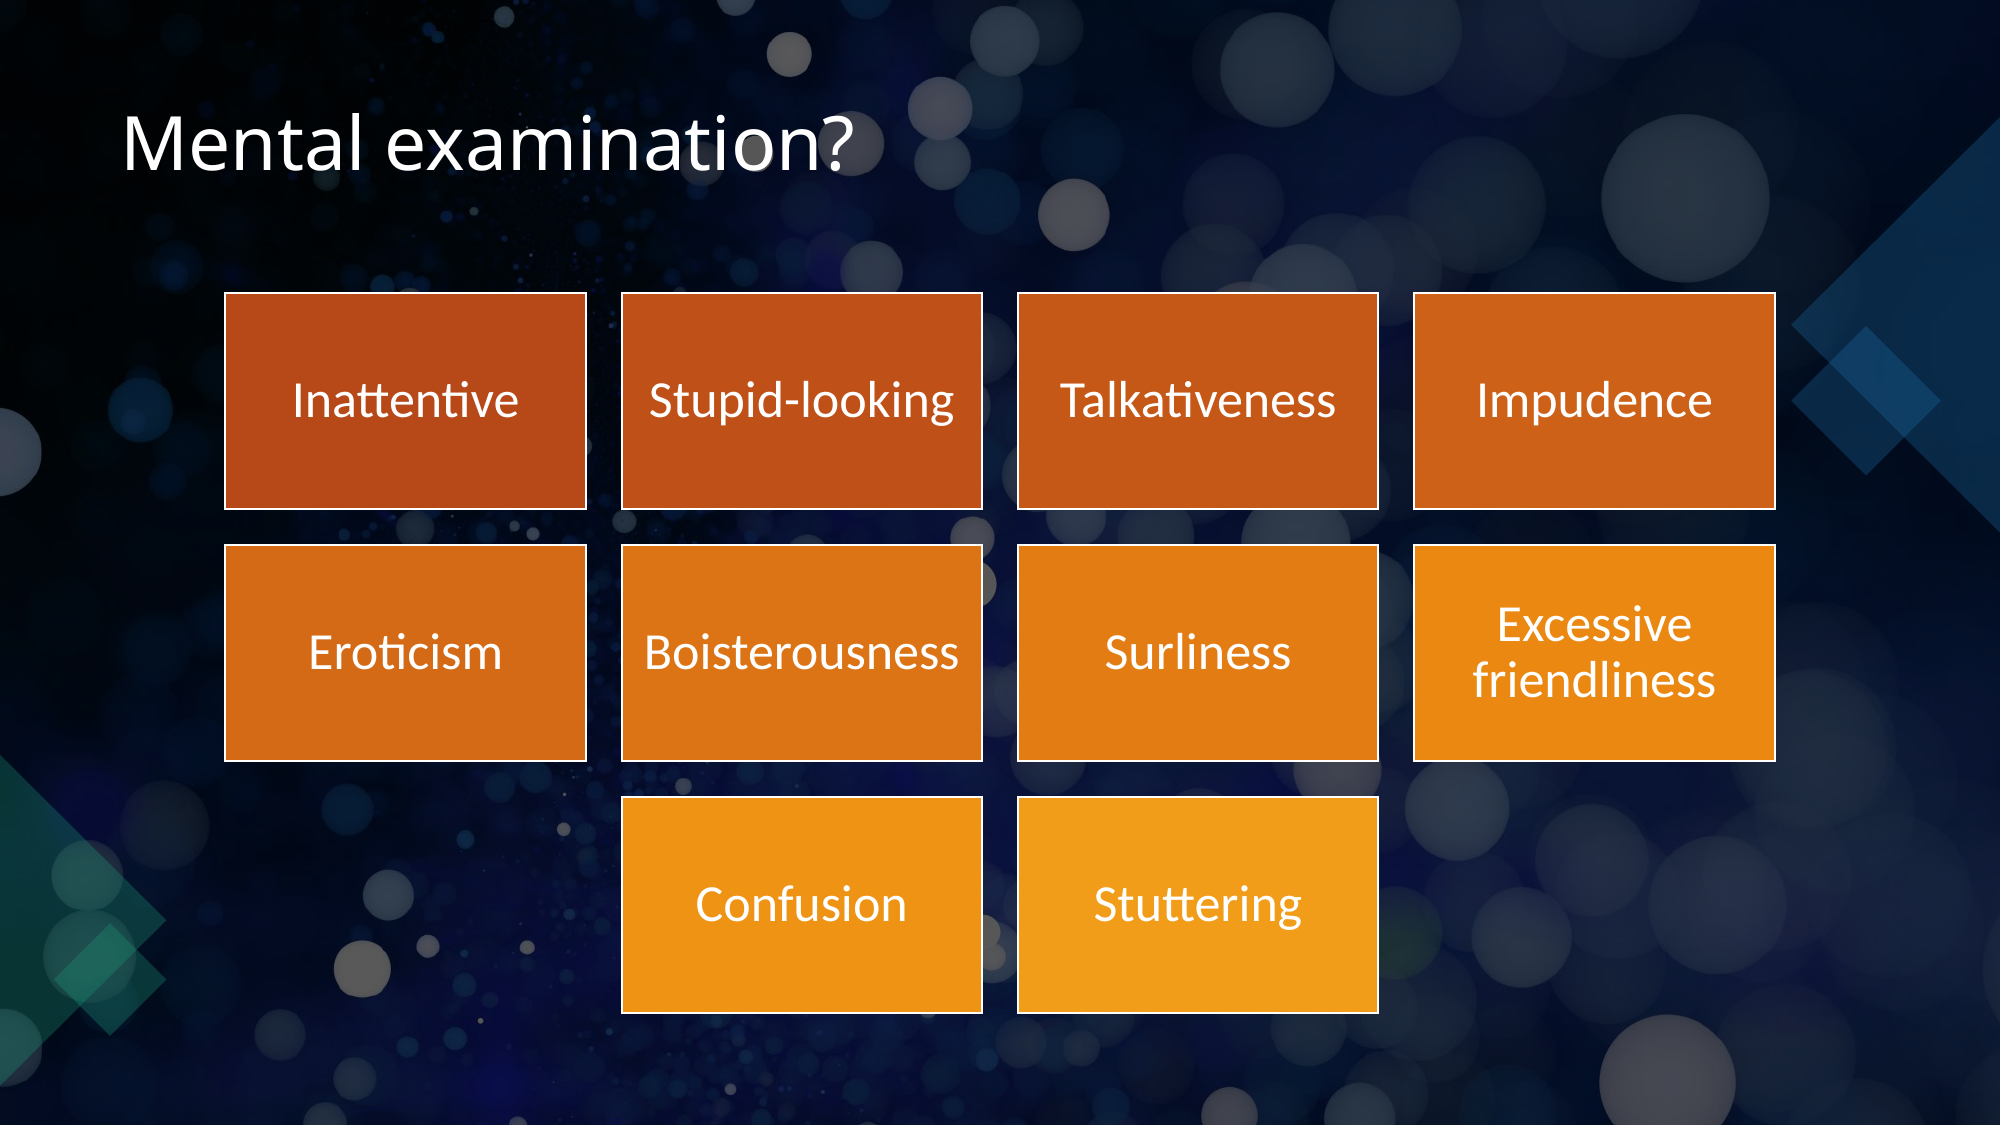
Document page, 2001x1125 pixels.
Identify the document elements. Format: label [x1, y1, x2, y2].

picture [0, 0, 2000, 1125]
list [105, 292, 1895, 1014]
